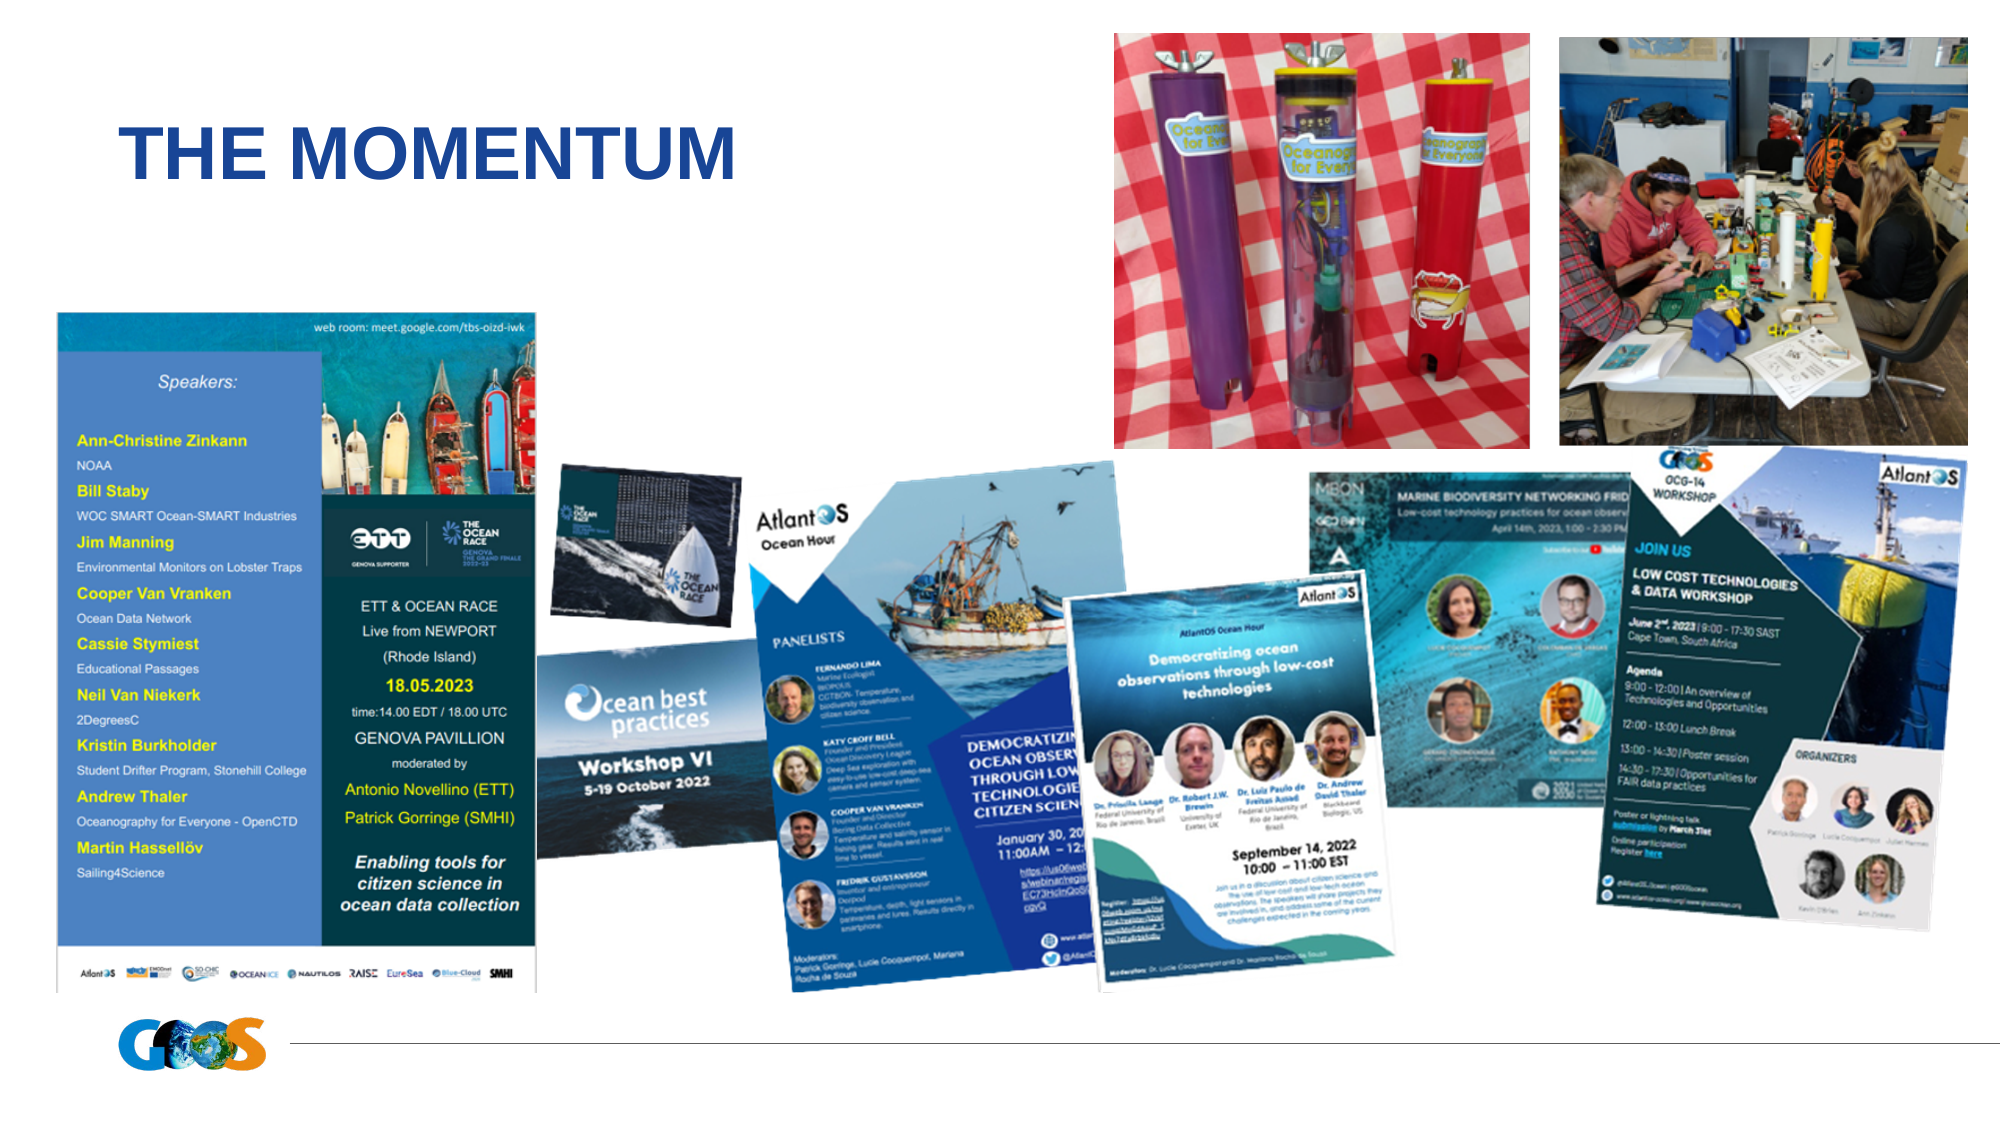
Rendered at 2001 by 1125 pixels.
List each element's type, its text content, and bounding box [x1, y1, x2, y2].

picture [118, 1016, 266, 1071]
title THE MOMENTUM [118, 118, 1109, 213]
picture [56, 33, 1969, 994]
